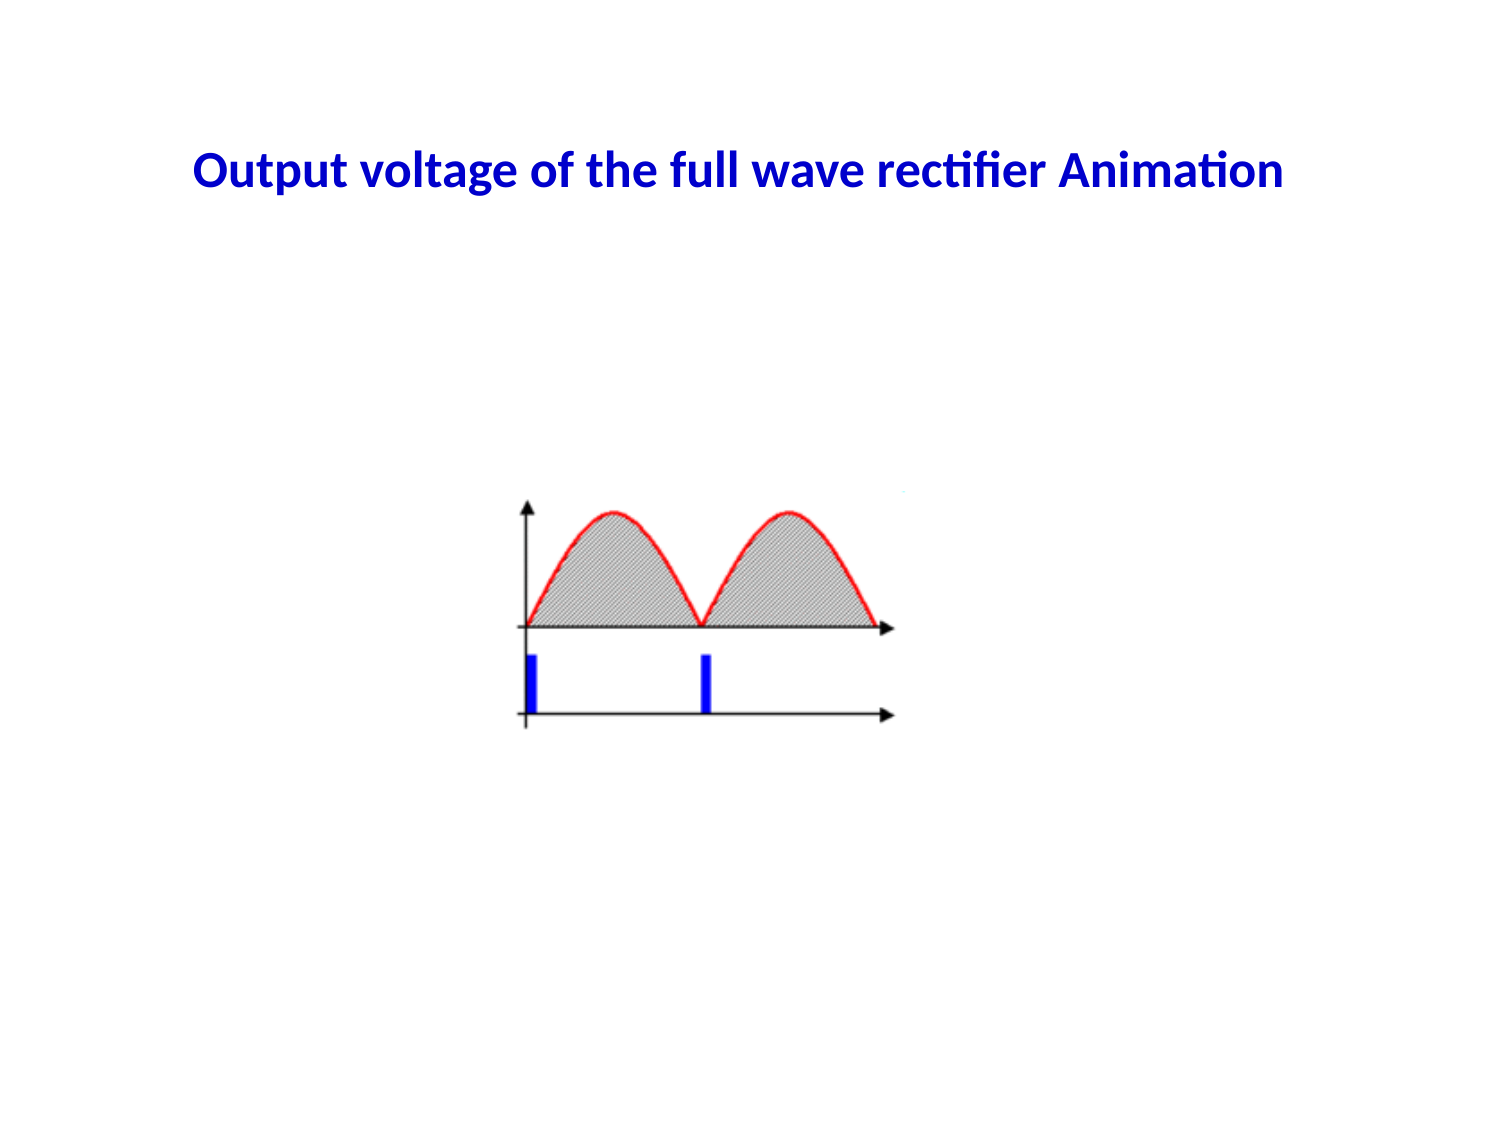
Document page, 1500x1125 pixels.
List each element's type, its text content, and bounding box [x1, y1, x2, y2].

title Output voltage of the full wave rectifier Animation [53, 53, 1425, 279]
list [513, 491, 907, 742]
